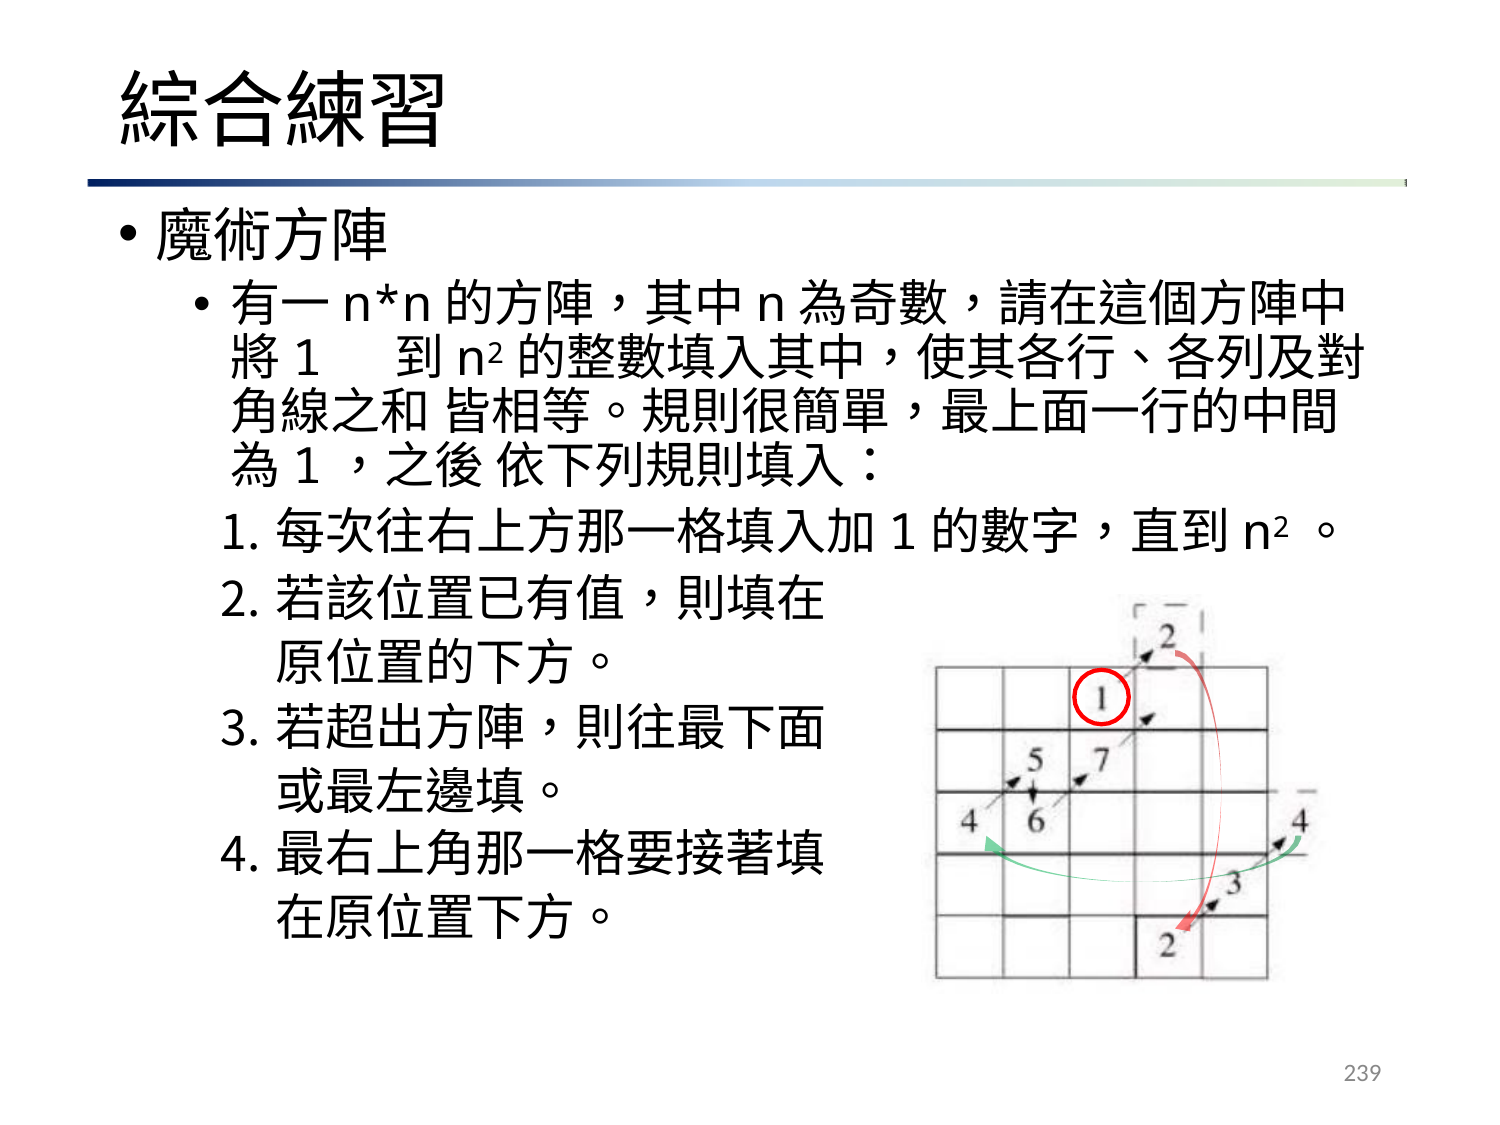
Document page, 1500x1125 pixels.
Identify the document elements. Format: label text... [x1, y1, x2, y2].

text_box [1074, 669, 1129, 725]
text_box [1210, 794, 1222, 876]
text_box 魔術方陣 有一n*n的方陣，其中n為奇數，請在這個方陣中將1 到n2的整數填入其中，使其各行、各列及對角線之和 皆相等。規則很簡單，最上面一行的中間為1，之後 依下列規則填入： 每次往右上方那一格填入加1的數字，直到n2。 若該位置已有值，則填在 原位置的下方。 若超出方陣，則往最下面 或最左邊填。 最右上角那一格要接著填 在原位置下方。 [111, 190, 1383, 946]
picture [87, 179, 116, 187]
text_box [1175, 878, 1212, 932]
picture [454, 179, 1407, 187]
slide_number 239 [1337, 1060, 1389, 1125]
text_box [1139, 835, 1302, 882]
text_box [1175, 650, 1222, 794]
title 綜合練習 [116, 54, 454, 190]
text_box [921, 594, 1331, 994]
text_box [984, 835, 1139, 882]
